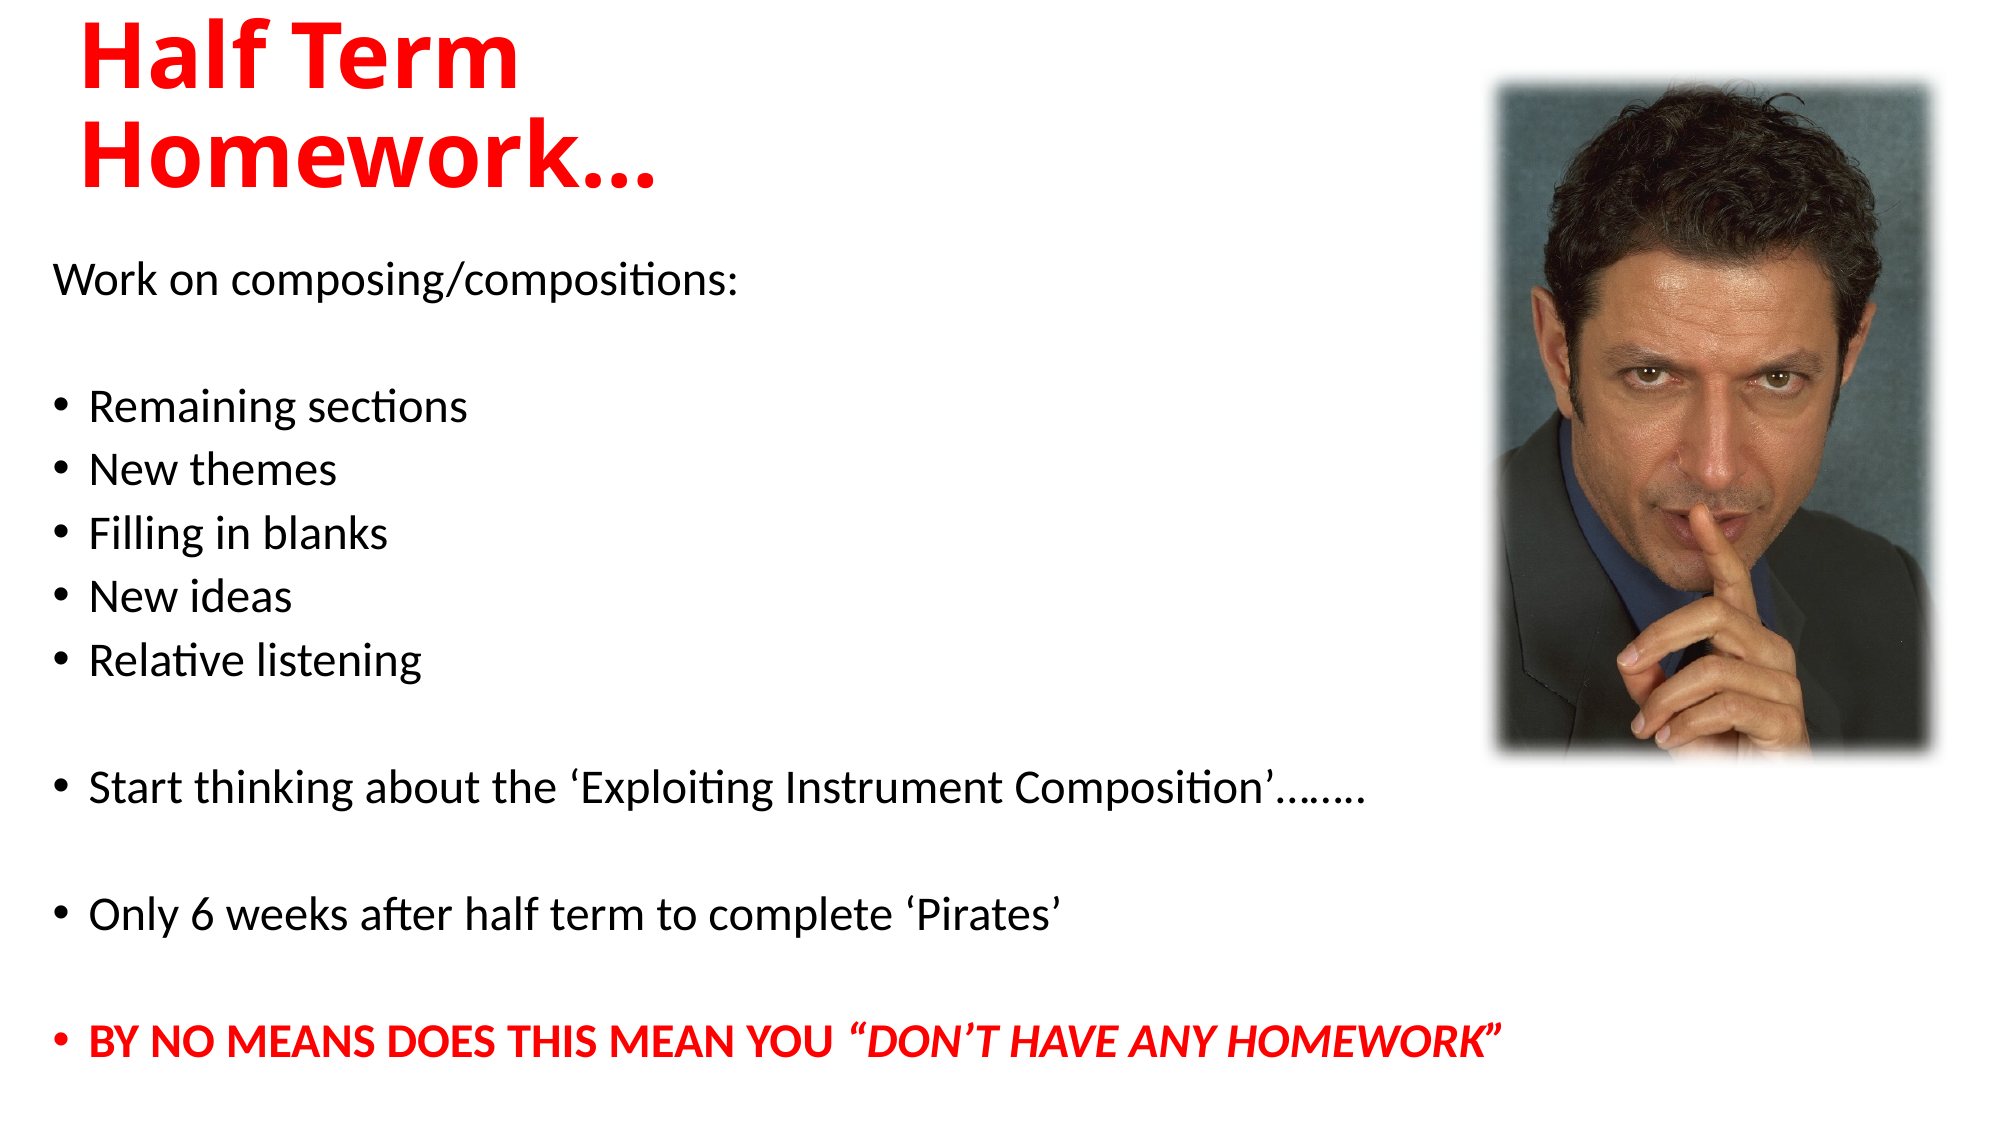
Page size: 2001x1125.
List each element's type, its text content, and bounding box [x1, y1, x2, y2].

title Half Term Homework… [62, 0, 959, 218]
list Work on composing/compositions: Remaining sections New themes Filling in blanks New ideas Relative listening Start thinking about the ‘Exploiting Instrument Composition’…….. Only 6 weeks after half term to complete ‘Pirates’ BY NO MEANS DOES THIS MEAN YOU “DON’T HAVE ANY HOMEWORK” [37, 245, 1763, 1084]
picture [1479, 66, 1948, 769]
